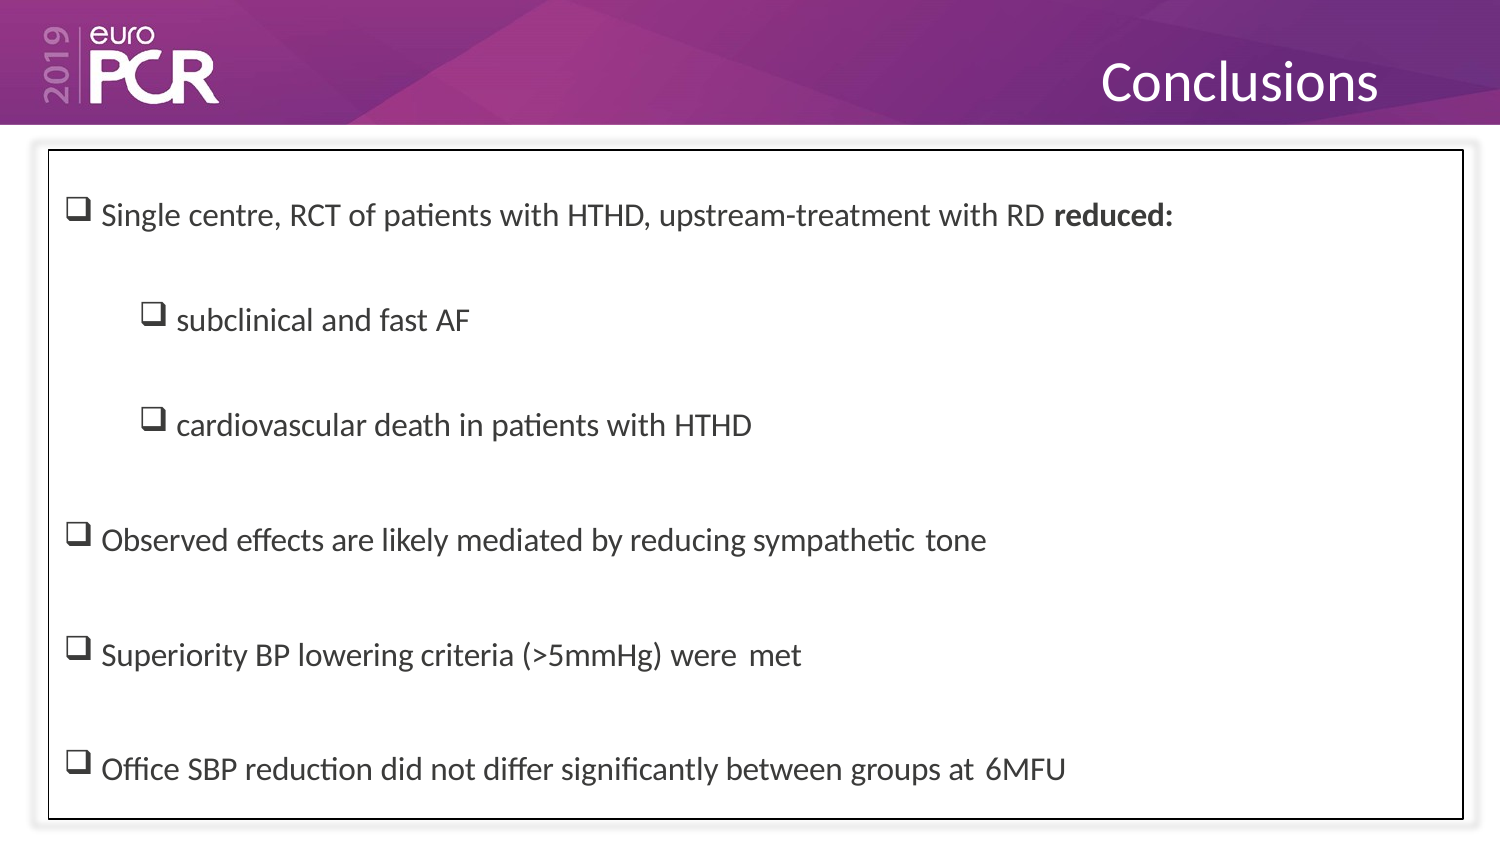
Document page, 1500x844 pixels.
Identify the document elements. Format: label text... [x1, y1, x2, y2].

title Conclusions [1098, 41, 1384, 131]
picture [0, 0, 1500, 125]
text_box [48, 150, 1464, 819]
text_box [22, 131, 1489, 838]
text_box Single centre, RCT of patients with HTHD, upstream-treatment with RD reduced: subclinical and fast AF cardiovascular death in patients with HTHD Observed effects are likely mediated by reducing sympathetic tone Superiority BP lowering criteria (>5mmHg) were met Office SBP reduction did not differ significantly between groups at 6MFU [61, 191, 1188, 788]
